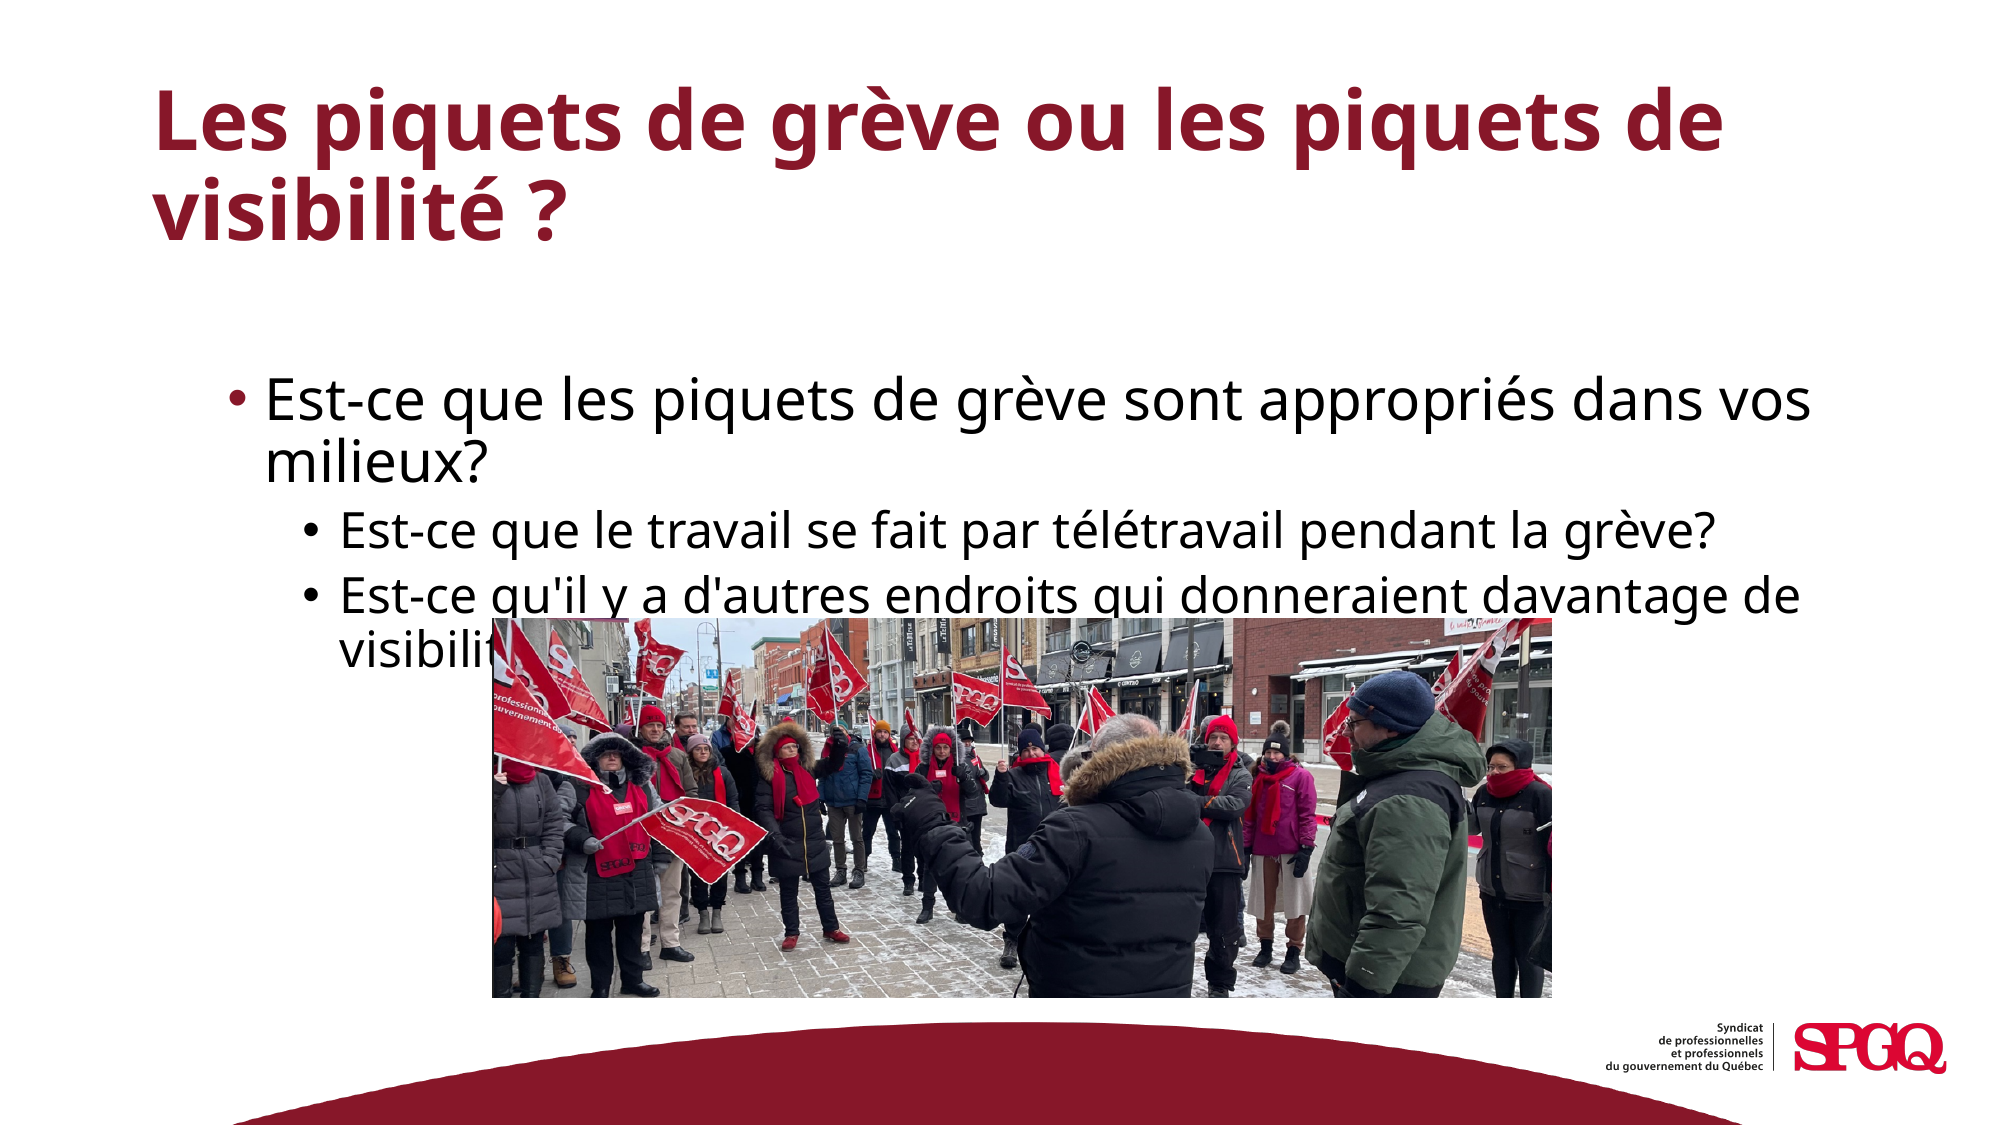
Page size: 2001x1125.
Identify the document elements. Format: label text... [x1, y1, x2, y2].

picture [1, 618, 1947, 1125]
list Est-ce que les piquets de grève sont appropriés dans vos milieux? Est-ce que le travail se fait par télétravail pendant la grève? Est-ce qu'il y a d'autres endroits qui donneraient davantage de visibilité? [137, 271, 1863, 986]
title Les piquets de grève ou les piquets de visibilité ? [137, 59, 1863, 271]
